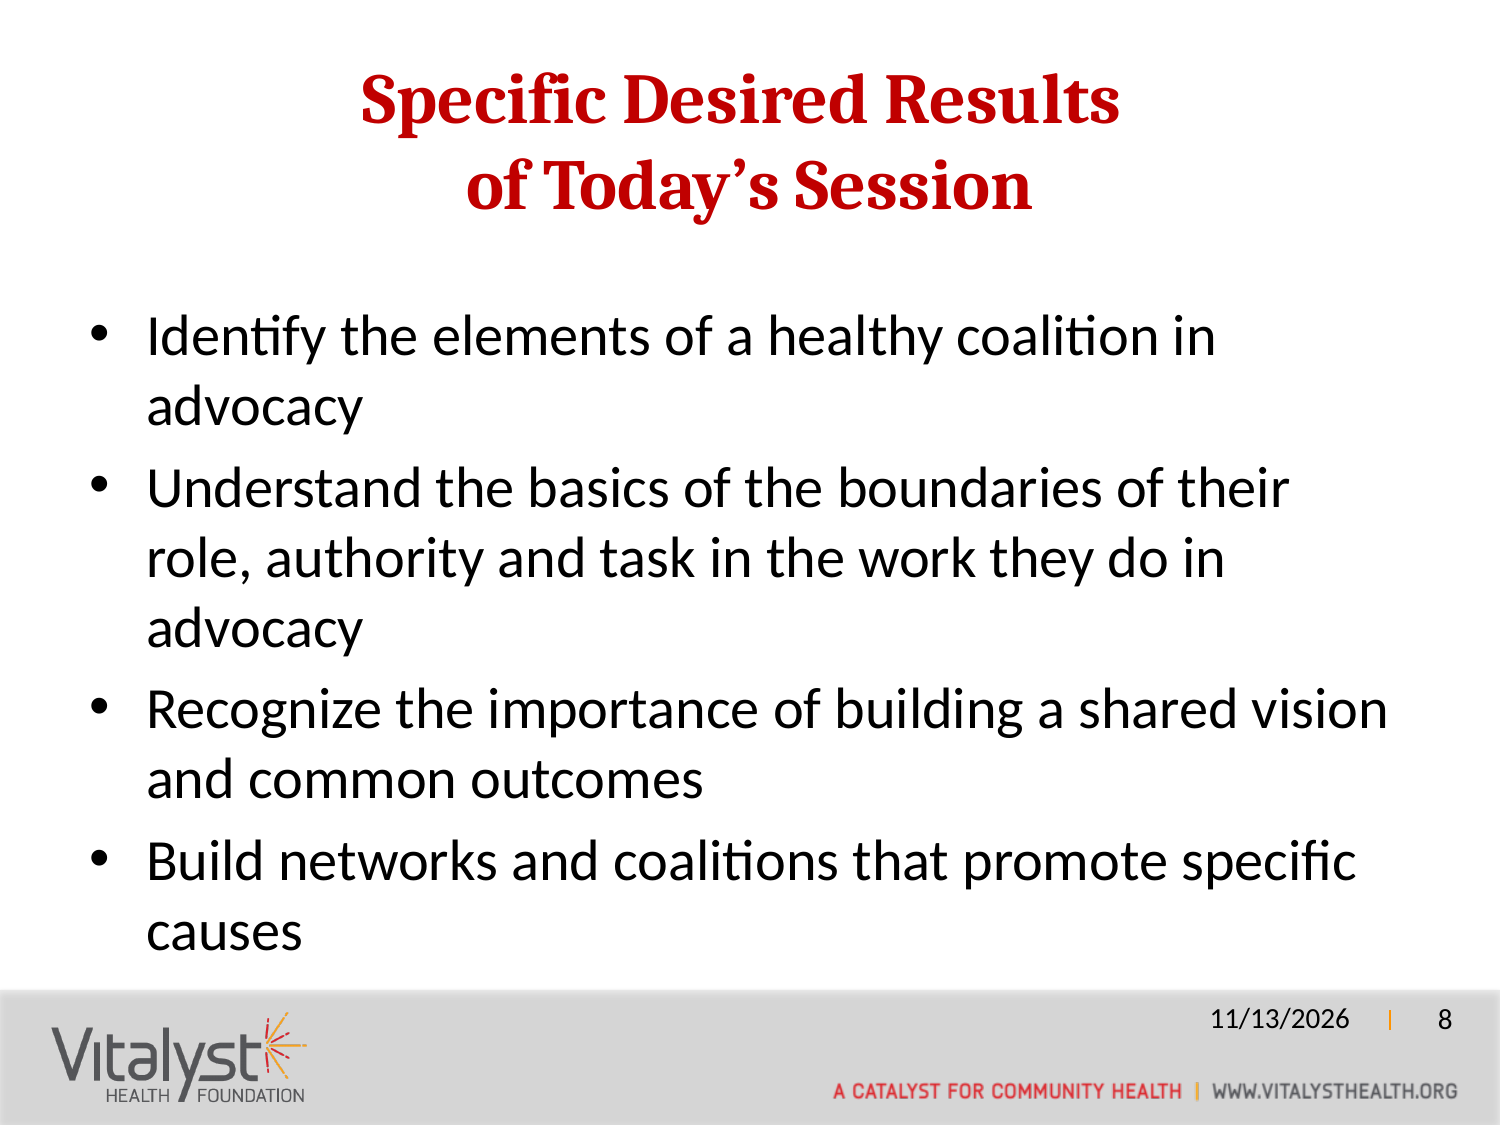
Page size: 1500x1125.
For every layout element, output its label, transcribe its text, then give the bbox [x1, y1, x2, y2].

title Specific Desired Results of Today’s Session [75, 45, 1425, 233]
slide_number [822, 992, 1365, 1052]
list Identify the elements of a healthy coalition in advocacy Understand the basics of the boundaries of their role, authority and task in the work they do in advocacy Recognize the importance of building a shared vision and common outcomes Build networks and coalitions that promote specific causes [75, 289, 1425, 1005]
